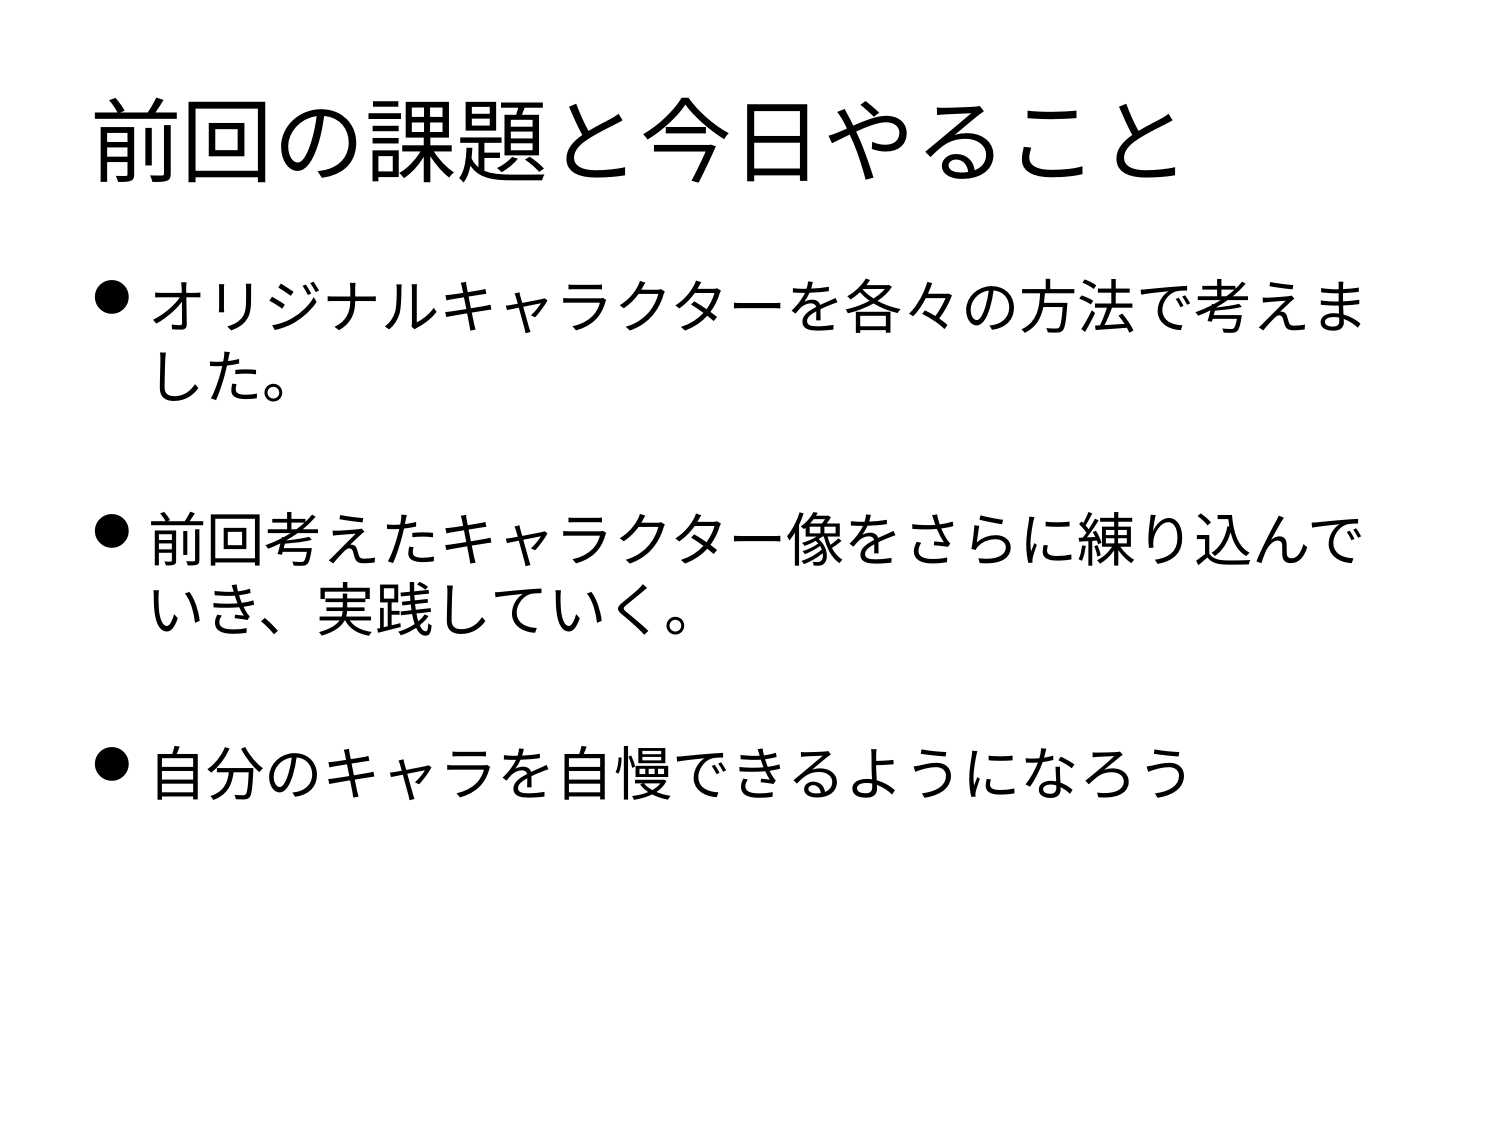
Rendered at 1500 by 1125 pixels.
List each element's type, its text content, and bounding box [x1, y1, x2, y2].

list オリジナルキャラクターを各々の方法で考えました。 前回考えたキャラクター像をさらに練り込んでいき、実践していく。 自分のキャラを自慢できるようになろう [74, 262, 1426, 1006]
title 前回の課題と今日やること [74, 44, 1426, 233]
